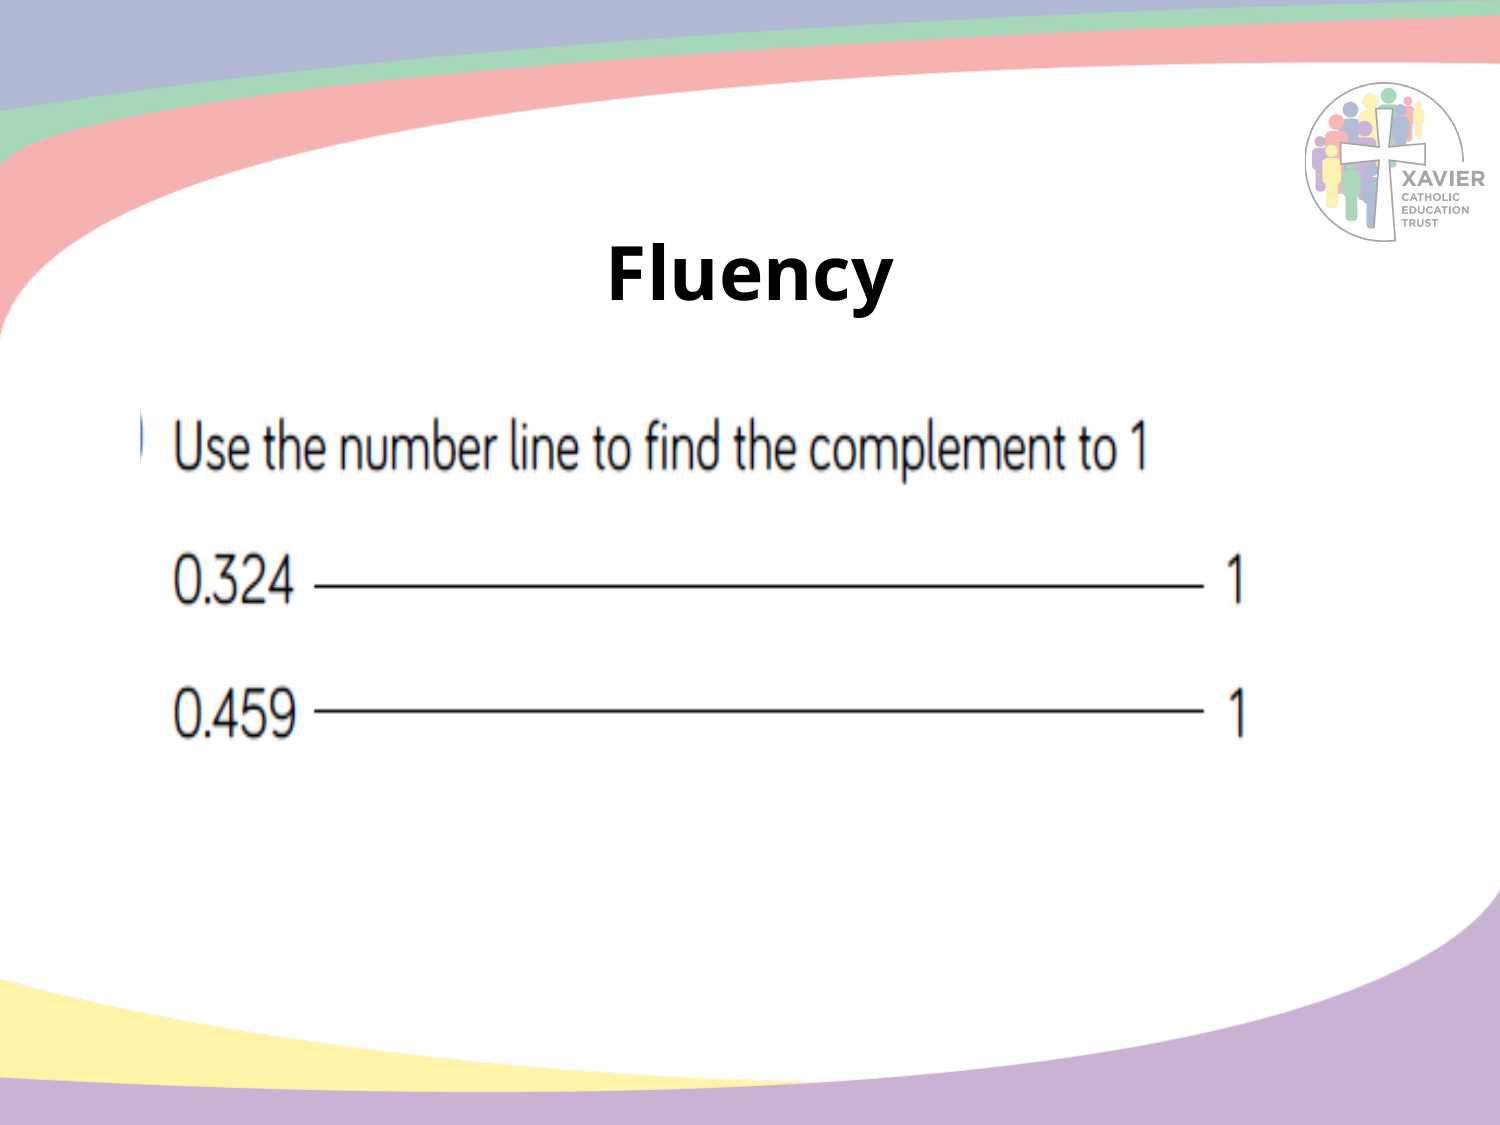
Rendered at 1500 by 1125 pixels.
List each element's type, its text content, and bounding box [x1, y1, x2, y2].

picture [140, 369, 1419, 758]
title Fluency [112, 184, 1388, 325]
